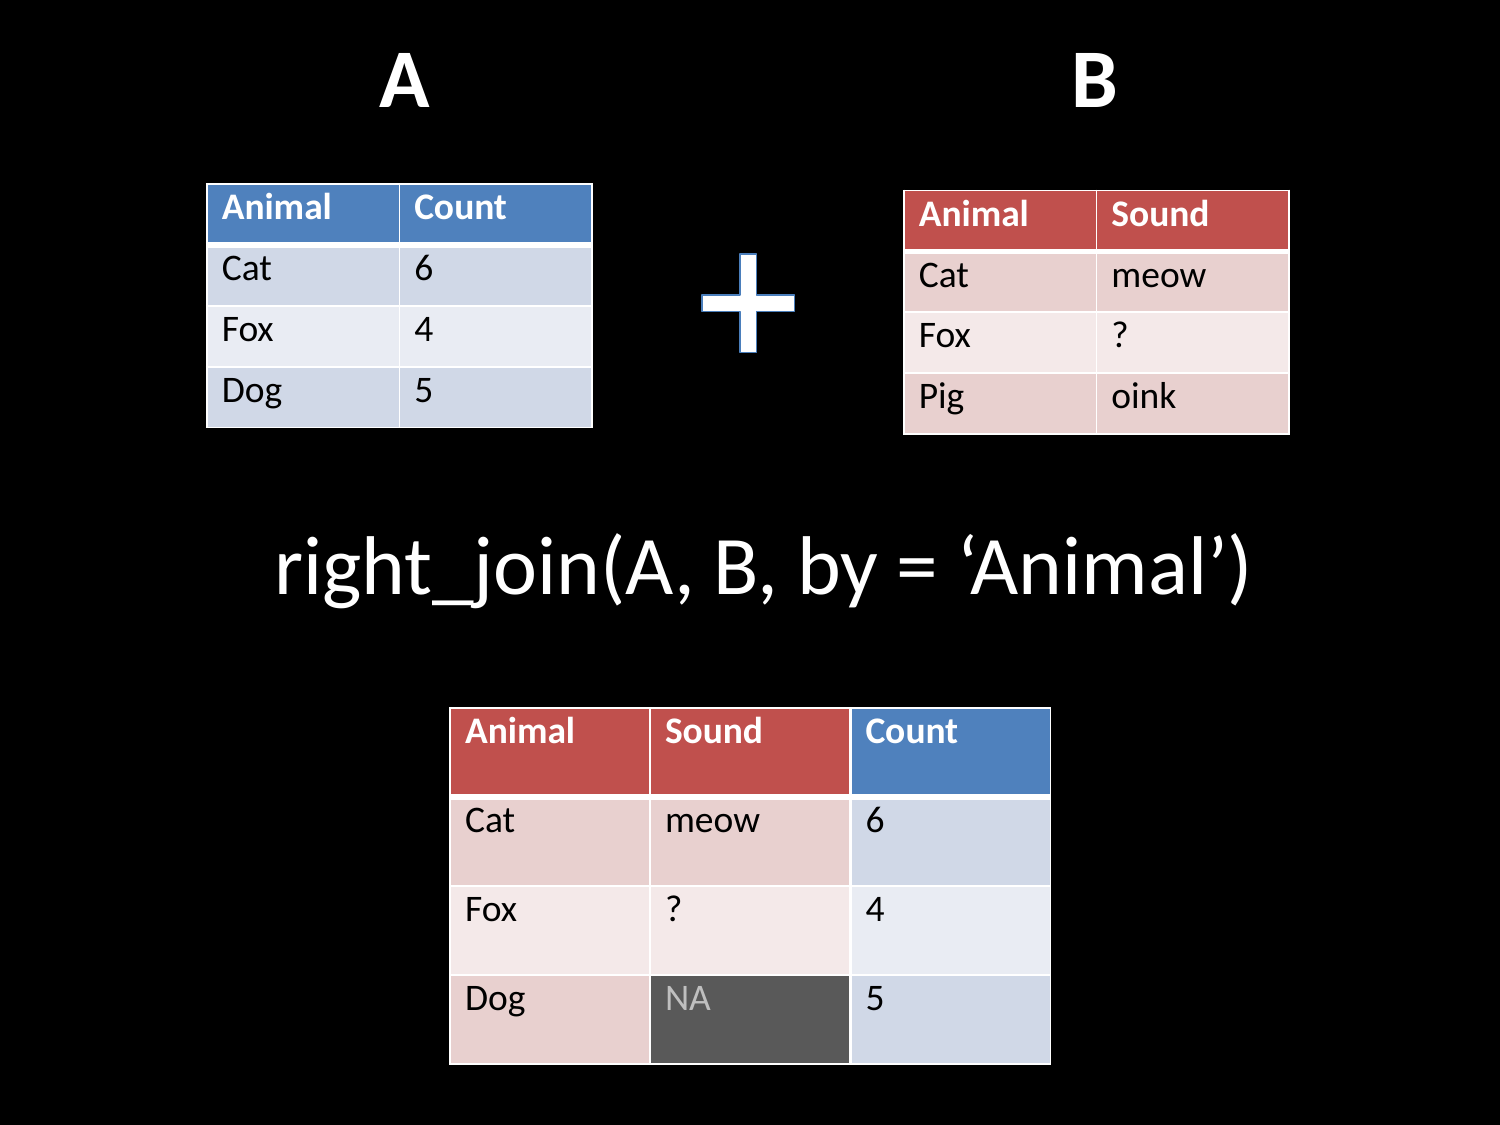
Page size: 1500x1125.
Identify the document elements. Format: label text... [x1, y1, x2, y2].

table_cell Dog [451, 976, 649, 1063]
table_cell Cat [905, 254, 1096, 311]
table_header Sound [1097, 191, 1288, 249]
table_header Animal [905, 191, 1096, 249]
table_header Count [852, 709, 1050, 794]
table_cell 6 [852, 800, 1050, 885]
table_cell 5 [852, 976, 1050, 1063]
table_cell Fox [451, 887, 649, 974]
table_cell ? [651, 887, 849, 974]
text_box [701, 253, 795, 353]
table_cell Pig [905, 374, 1096, 433]
table_header Sound [651, 709, 849, 794]
table_cell meow [1097, 254, 1288, 311]
table_header B [750, 37, 1440, 135]
table_header Count [400, 185, 591, 242]
table_header A [60, 37, 750, 135]
text_box right_join(A, B, by = ‘Animal’) [259, 503, 1290, 619]
table_cell Cat [451, 800, 649, 885]
table_cell ? [1097, 313, 1288, 372]
table_cell 5 [400, 368, 591, 427]
table_header Animal [451, 709, 649, 794]
table_cell Dog [208, 368, 399, 427]
table_header Animal [208, 185, 399, 242]
table_cell 6 [400, 248, 591, 305]
table_cell oink [1097, 374, 1288, 433]
table_cell Fox [208, 307, 399, 366]
table_cell Cat [208, 248, 399, 305]
table_cell meow [651, 800, 849, 885]
table_cell NA [651, 976, 849, 1063]
table_cell Fox [905, 313, 1096, 372]
table_cell 4 [400, 307, 591, 366]
table_cell 4 [852, 887, 1050, 974]
